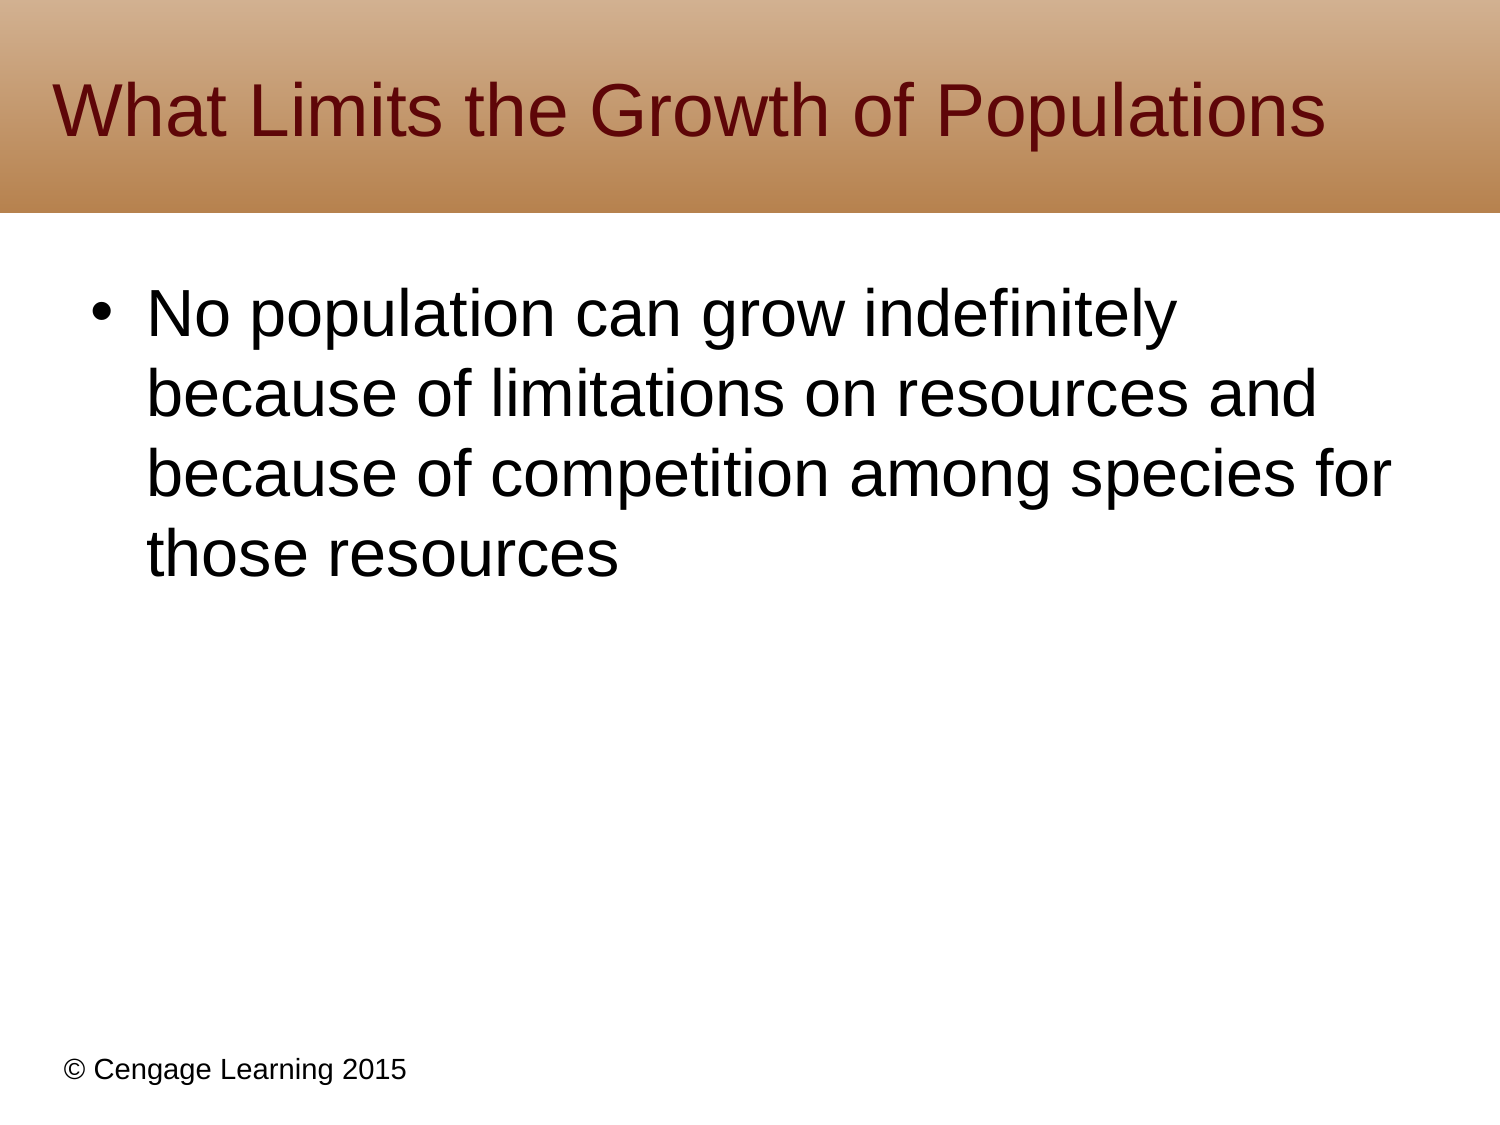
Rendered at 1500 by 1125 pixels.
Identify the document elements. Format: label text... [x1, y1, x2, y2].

list No population can grow indefinitely because of limitations on resources and because of competition among species for those resources [74, 262, 1426, 1101]
title What Limits the Growth of Populations [0, 0, 1500, 213]
